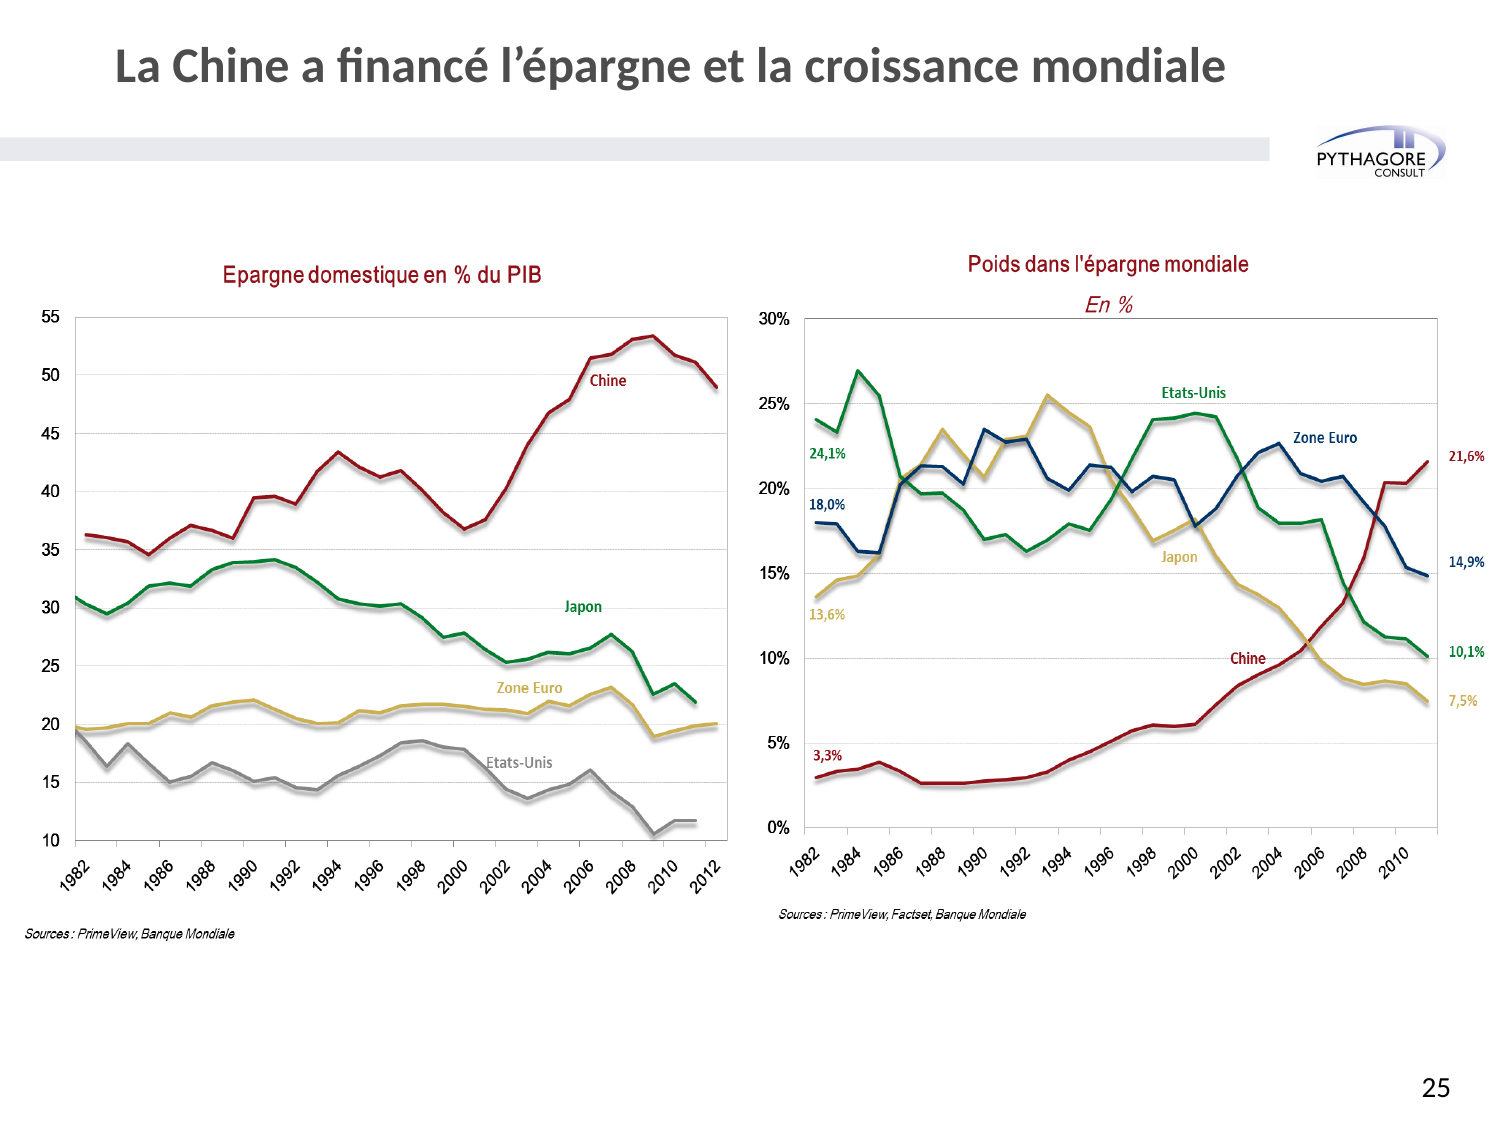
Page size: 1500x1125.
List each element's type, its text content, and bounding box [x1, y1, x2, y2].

picture [1316, 146, 1447, 179]
text_box [76, 0, 1489, 146]
slide_number 25 [1115, 1060, 1467, 1105]
picture [19, 219, 1500, 953]
